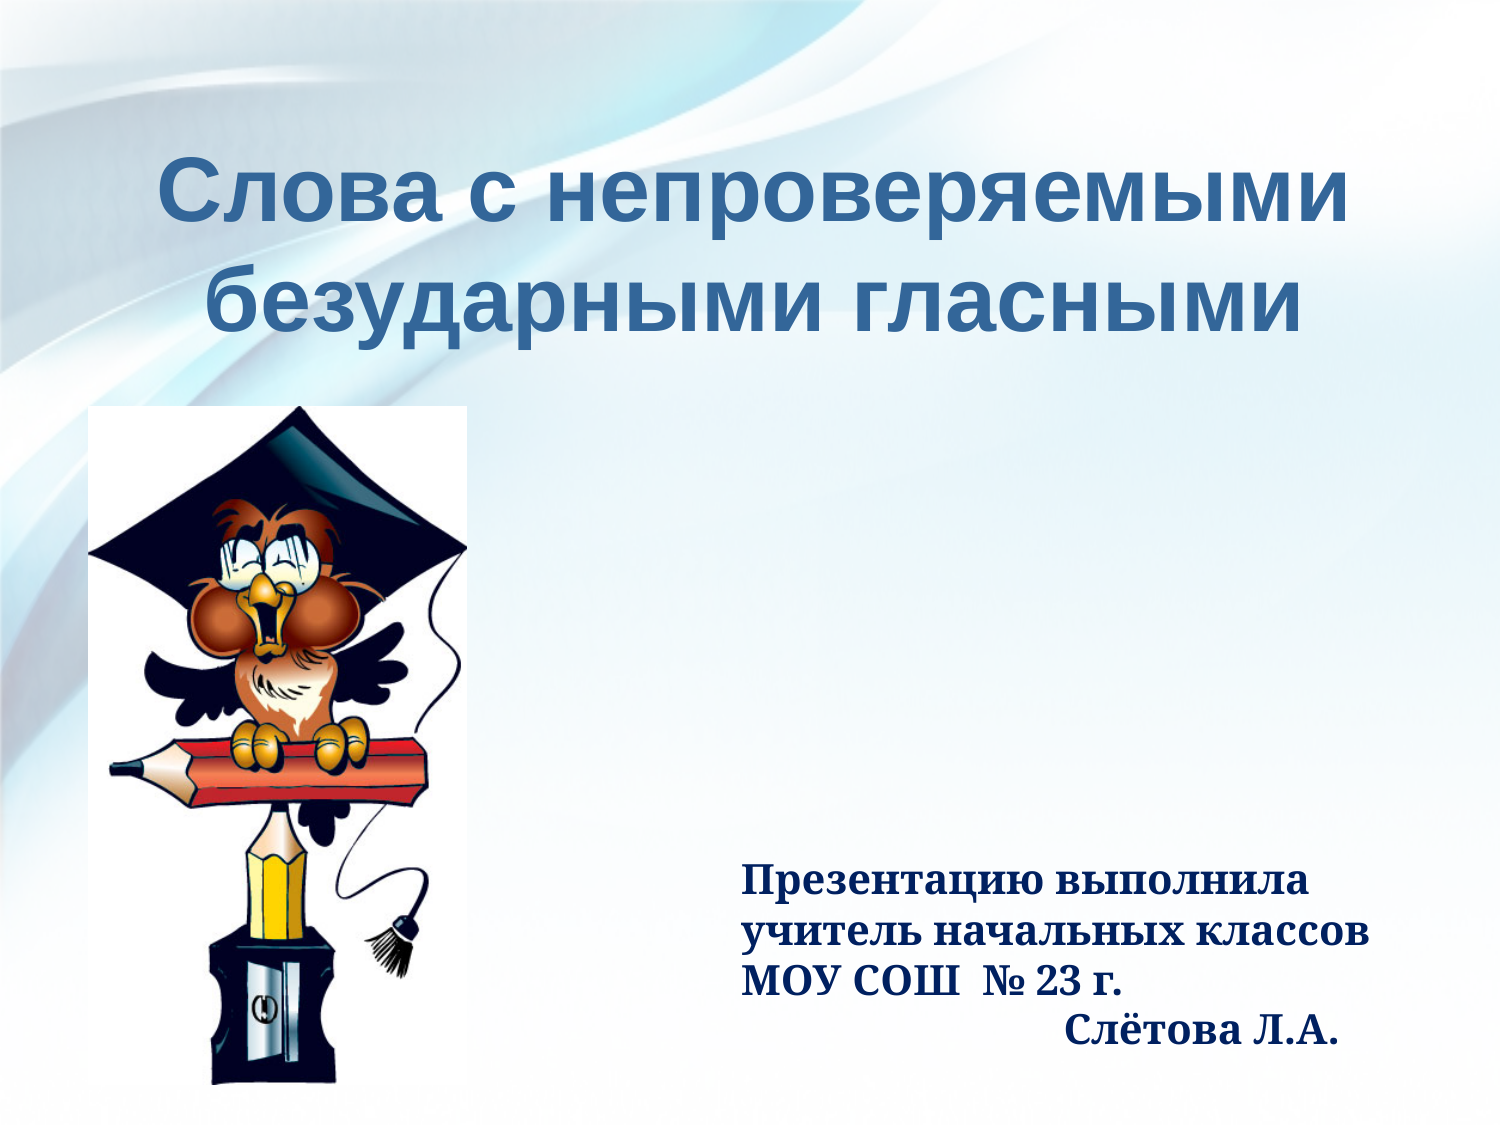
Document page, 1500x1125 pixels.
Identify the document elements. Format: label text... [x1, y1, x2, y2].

text_box Презентацию выполнила учитель начальных классов МОУ СОШ № 23 г. Слётова Л.А. [726, 845, 1433, 1061]
text_box Слова с непроверяемыми безударными гласными [135, 30, 1400, 449]
picture [87, 406, 468, 1085]
